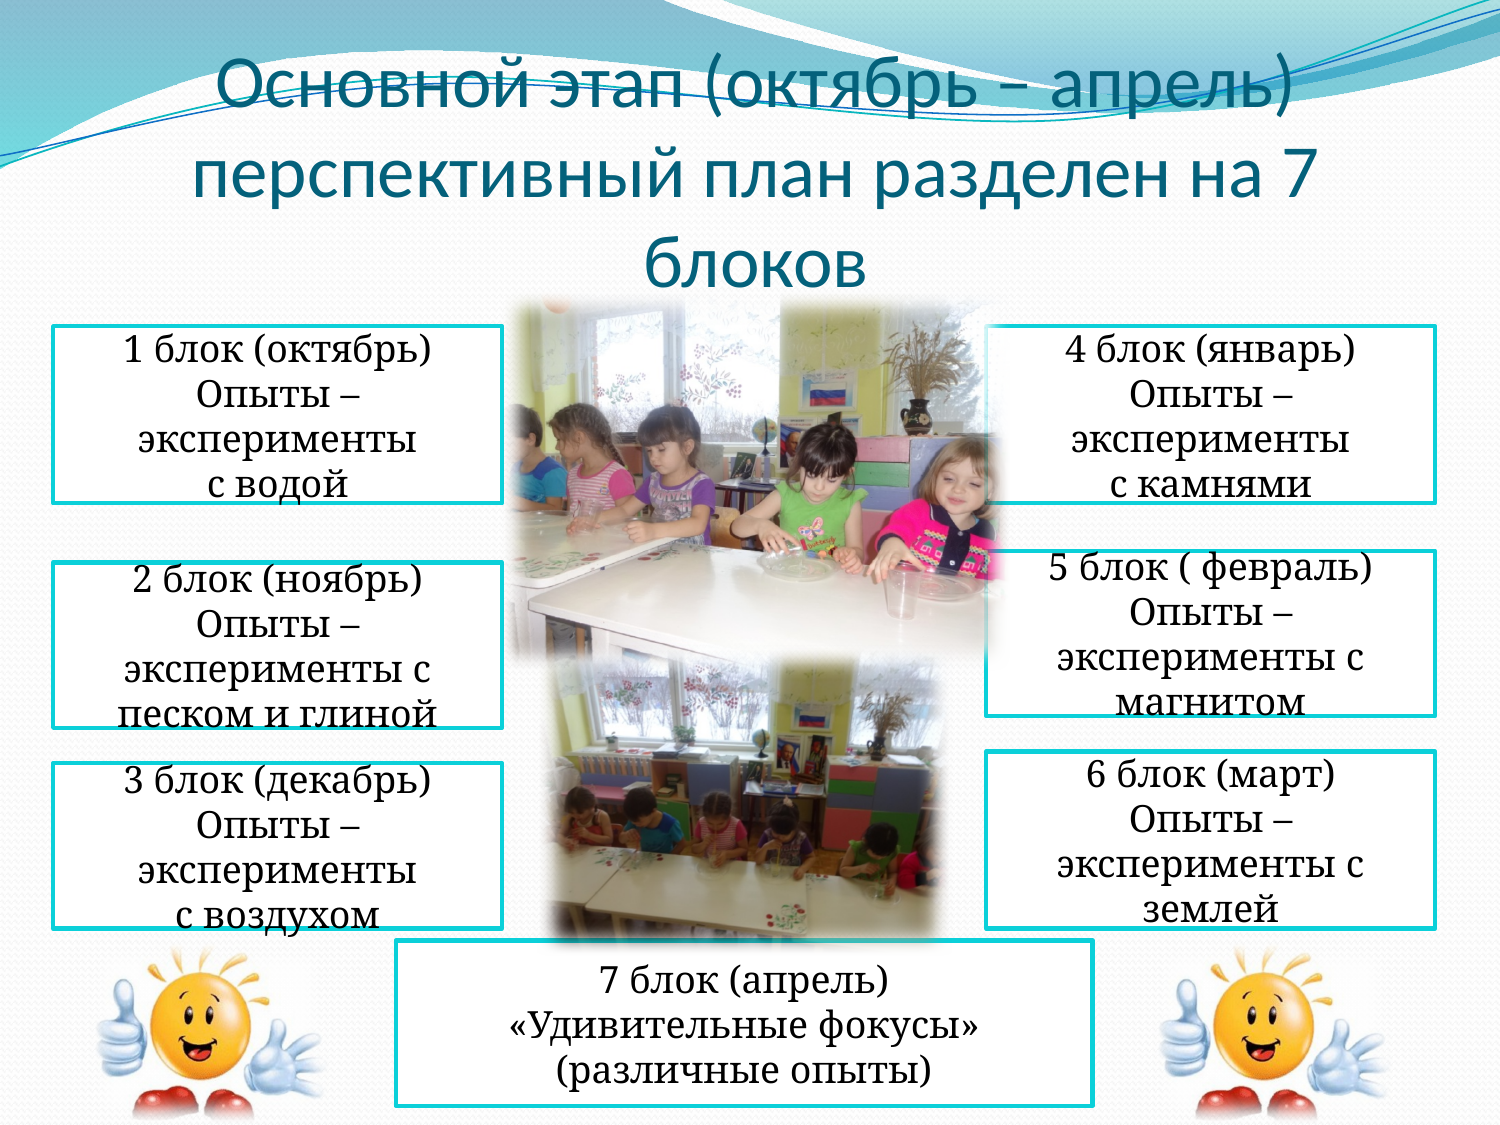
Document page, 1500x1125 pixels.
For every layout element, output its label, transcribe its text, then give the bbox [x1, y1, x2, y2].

text_box 5 блок ( февраль) Опыты – эксперименты с магнитом [984, 549, 1437, 718]
picture [1151, 940, 1394, 1125]
text_box 2 блок (ноябрь) Опыты – эксперименты с песком и глиной [51, 560, 504, 730]
text_box 6 блок (март) Опыты – эксперименты с землей [984, 749, 1437, 931]
text_box 7 блок (апрель) «Удивительные фокусы» (различные опыты) [394, 938, 1095, 1108]
picture [88, 940, 331, 1125]
text_box 3 блок (декабрь) Опыты – эксперименты с воздухом [51, 761, 504, 931]
text_box 1 блок (октябрь) Опыты – эксперименты с водой [51, 324, 494, 505]
text_box 4 блок (январь) Опыты – эксперименты с камнями [1017, 324, 1437, 505]
picture [501, 290, 1011, 956]
title Основной этап (октябрь – апрель) перспективный план разделен на 7 блоков [75, 30, 1438, 303]
